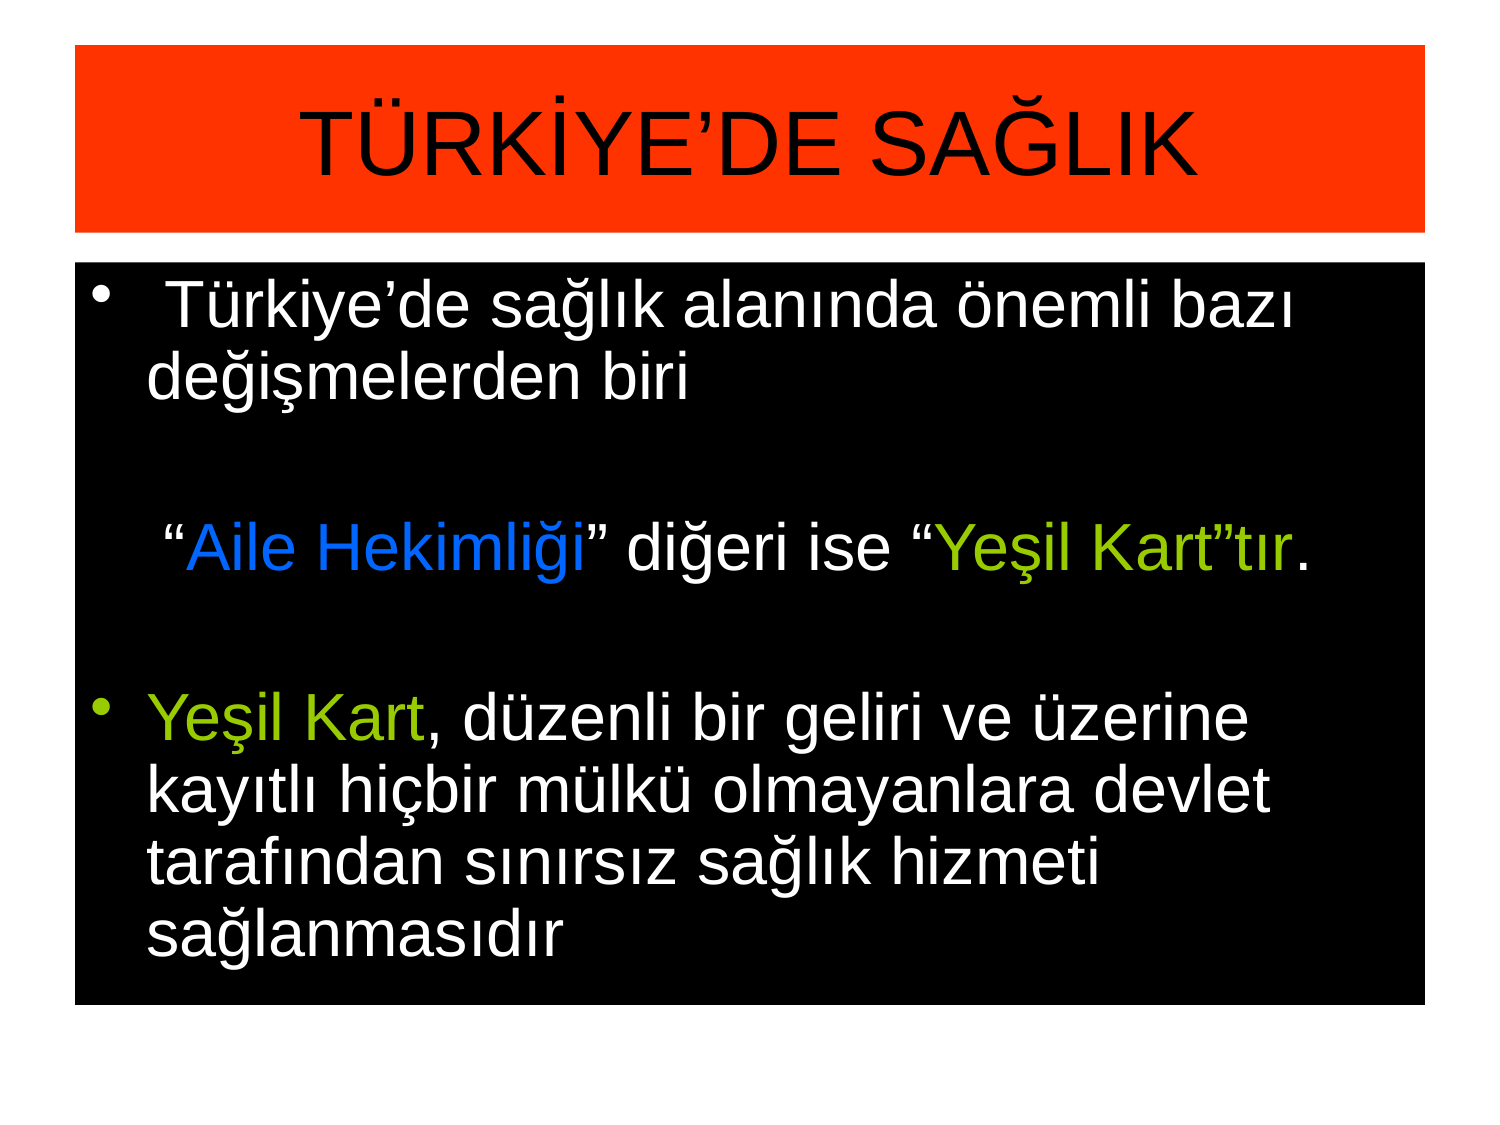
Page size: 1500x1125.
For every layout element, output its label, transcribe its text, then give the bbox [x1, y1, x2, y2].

list Türkiye’de sağlık alanında önemli bazı değişmelerden biri “Aile Hekimliği” diğeri ise “Yeşil Kart”tır. Yeşil Kart, düzenli bir geliri ve üzerine kayıtlı hiçbir mülkü olmayanlara devlet tarafından sınırsız sağlık hizmeti sağlanmasıdır [74, 262, 1426, 1006]
title TÜRKİYE’DE SAĞLIK [74, 44, 1426, 233]
